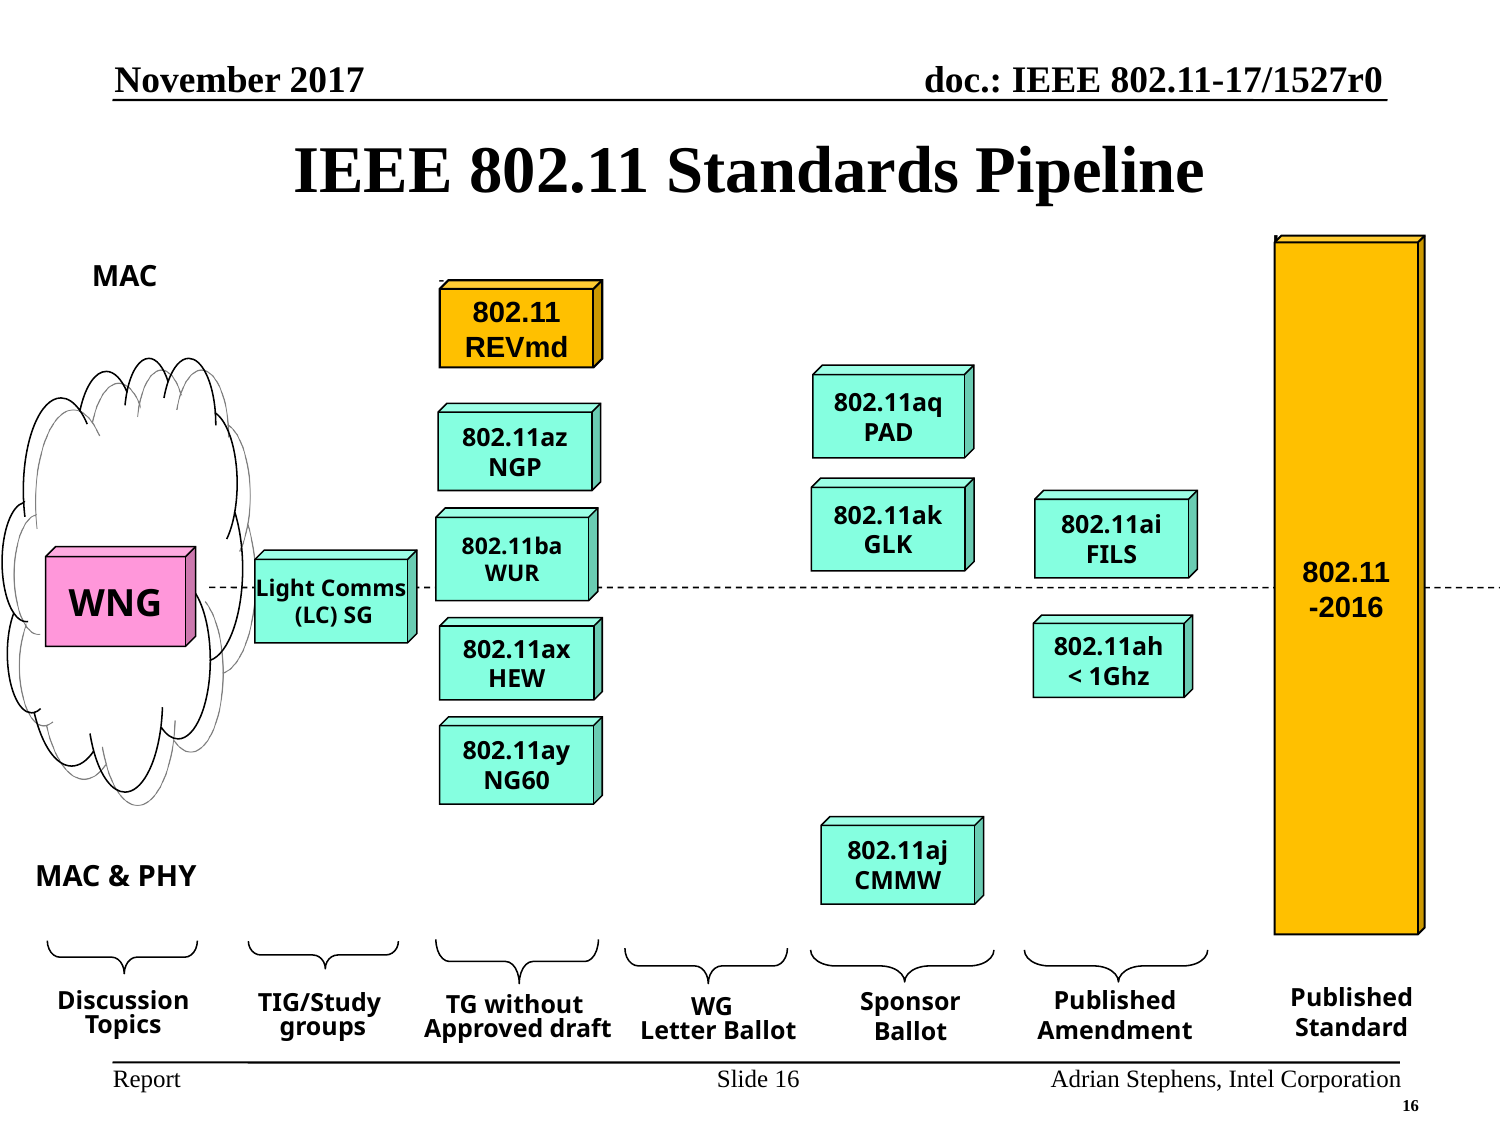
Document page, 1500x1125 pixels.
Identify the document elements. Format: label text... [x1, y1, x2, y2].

text_box 802.11 REVmd [439, 280, 603, 368]
text_box [624, 948, 788, 984]
text_box [248, 941, 399, 969]
text_box TIG/Study groups [220, 984, 425, 1048]
text_box WG Letter Ballot [625, 988, 812, 1052]
text_box 802.11ah < 1Ghz [1033, 615, 1193, 698]
text_box [810, 949, 994, 982]
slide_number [436, 508, 597, 517]
text_box 16 [1387, 1087, 1460, 1125]
text_box Discussion Topics [30, 983, 217, 1046]
text_box [435, 939, 599, 984]
text_box 802.11ay NG60 [439, 716, 603, 805]
text_box Published Amendment [1022, 977, 1208, 1052]
title IEEE 802.11 Standards Pipeline [112, 112, 1388, 219]
text_box Published Standard [1275, 974, 1428, 1049]
text_box [47, 940, 198, 974]
text_box 802.11aq PAD [812, 365, 974, 458]
text_box 802.11ai FILS [1034, 490, 1198, 578]
slide_number Slide 16 [716, 1061, 801, 1093]
text_box TG without Approved draft [409, 987, 627, 1051]
text_box 802.11ak GLK [811, 478, 975, 571]
text_box 802.11ax HEW [439, 617, 603, 700]
text_box [2, 358, 243, 793]
text_box MAC & PHY [20, 850, 212, 900]
text_box MAC [77, 250, 173, 300]
text_box 802.11ba WUR [435, 507, 598, 601]
text_box Light Comms (LC) SG [254, 550, 417, 643]
footer Adrian Stephens, Intel Corporation [255, 550, 416, 559]
footer Adrian Stephens, Intel Corporation [1045, 1061, 1402, 1093]
text_box [1024, 949, 1208, 982]
text_box WNG [45, 546, 196, 647]
text_box Data as of 2017-10-05 [440, 280, 601, 288]
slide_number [114, 54, 374, 101]
text_box 802.11aj CMMW [821, 816, 984, 905]
text_box Sponsor Ballot [845, 978, 976, 1054]
slide_number Slide 17 [1033, 615, 1191, 623]
text_box 802.11az NGP [438, 403, 601, 491]
text_box 802.11 -2016 [1274, 235, 1425, 935]
